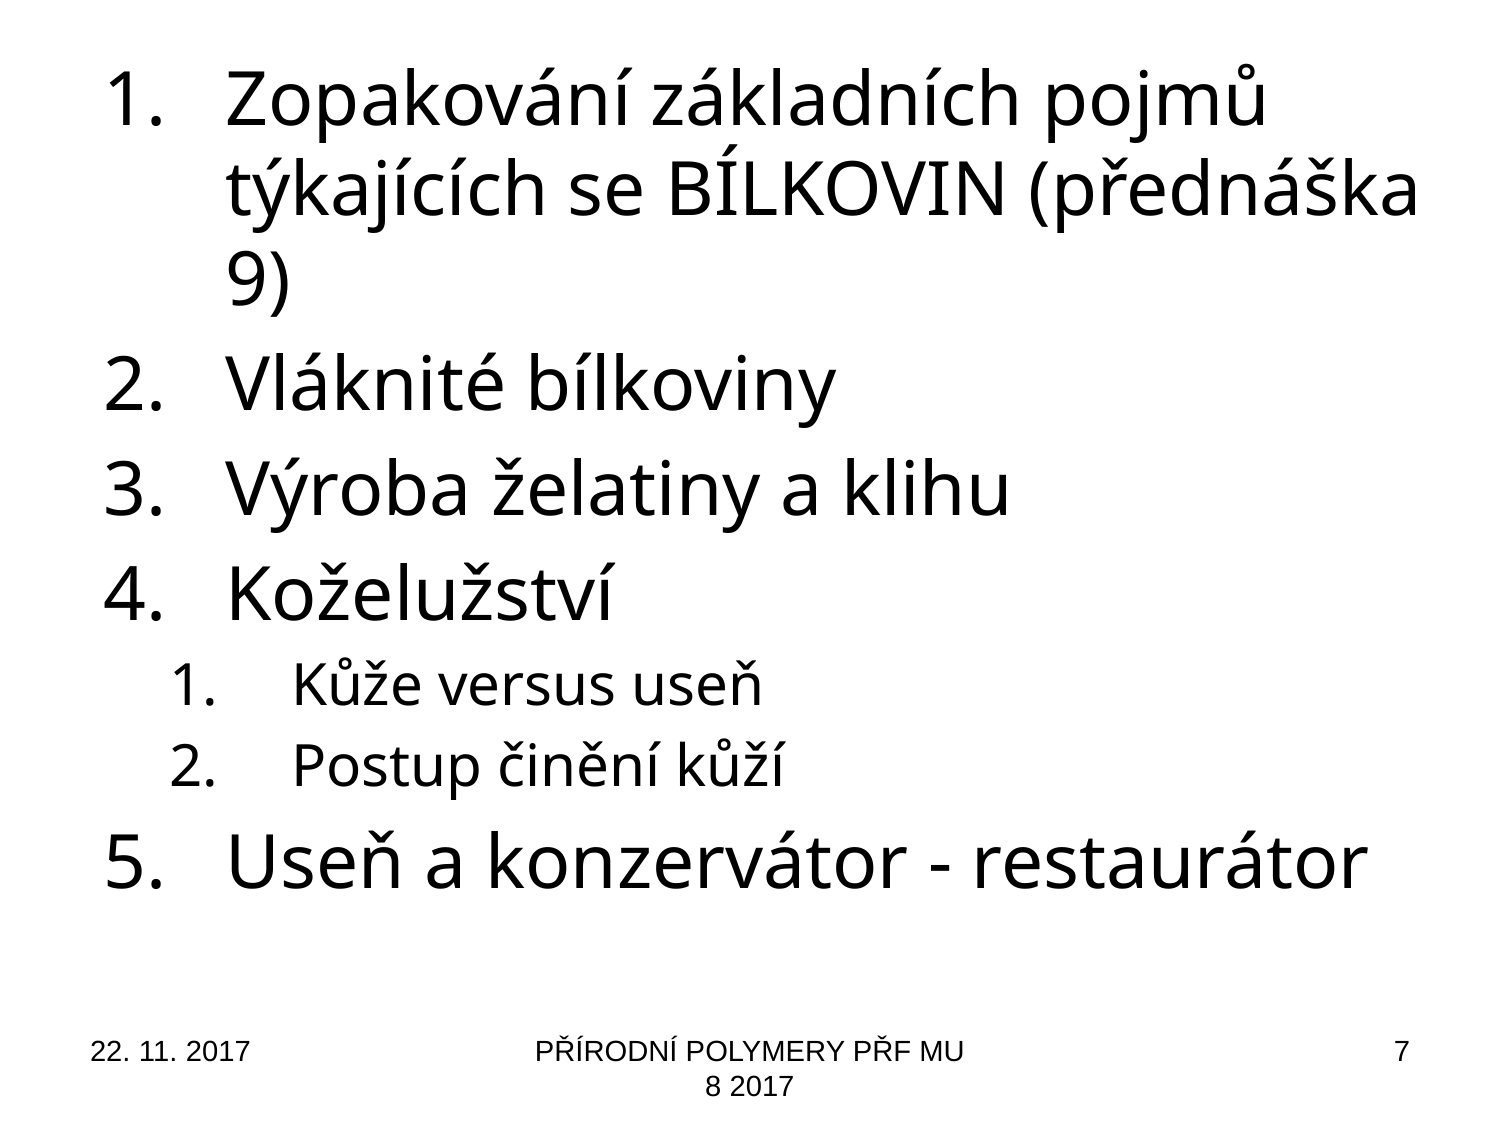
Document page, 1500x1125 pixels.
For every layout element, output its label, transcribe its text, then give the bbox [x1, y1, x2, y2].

slide_number 22. 11. 2017 [74, 1024, 426, 1103]
slide_number 7 [1074, 1024, 1426, 1103]
list Zopakování základních pojmů týkajících se BÍLKOVIN (přednáška 9) Vláknité bílkoviny Výroba želatiny a klihu Koželužství Kůže versus useň Postup činění kůží Useň a konzervátor - restaurátor [88, 42, 1439, 1024]
footer PŘÍRODNÍ POLYMERY PŘF MU 8 2017 [512, 1024, 988, 1103]
